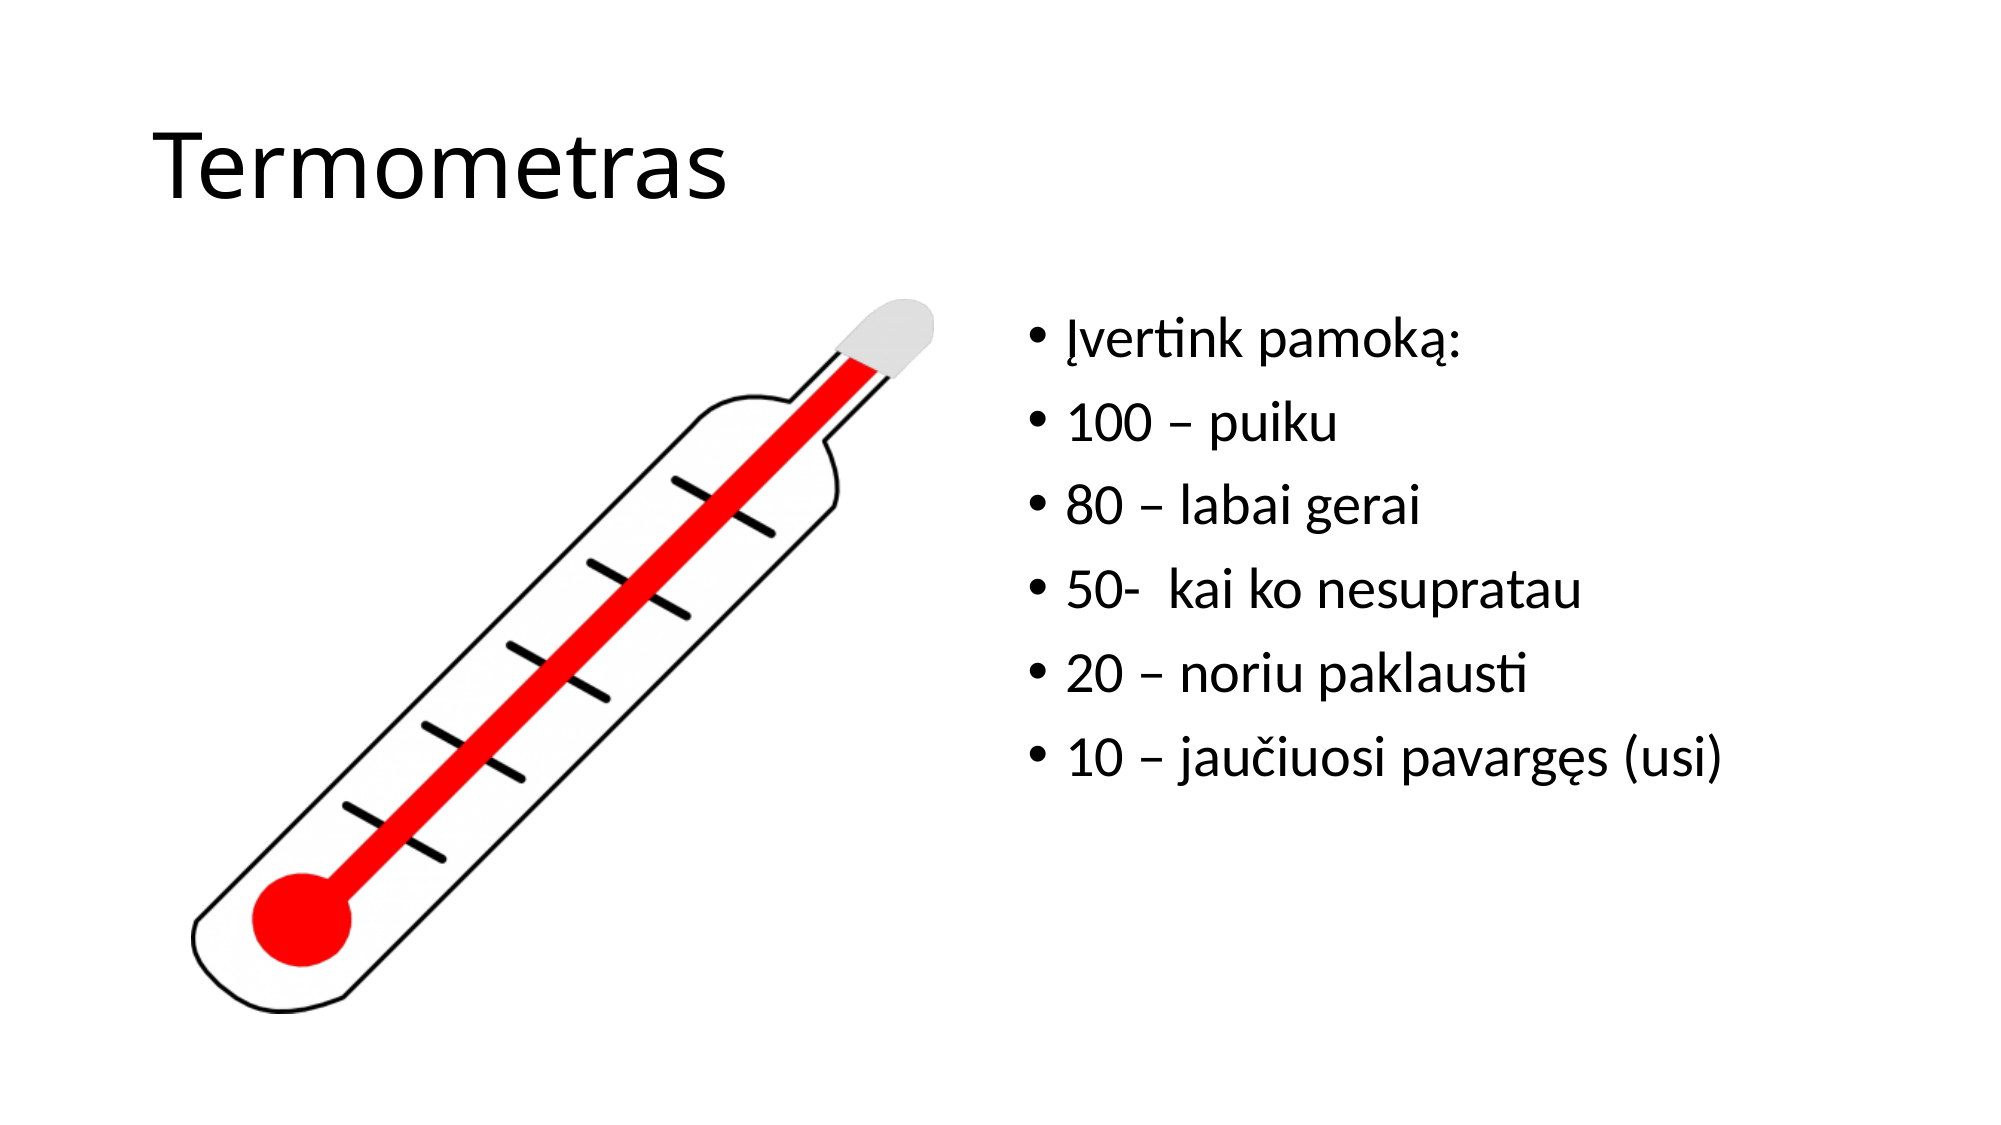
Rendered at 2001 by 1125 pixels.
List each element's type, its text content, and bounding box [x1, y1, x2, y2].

list Įvertink pamoką: 100 – puiku 80 – labai gerai 50- kai ko nesupratau 20 – noriu paklausti 10 – jaučiuosi pavargęs (usi) [1012, 299, 1863, 1014]
title Termometras [137, 59, 1863, 278]
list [191, 299, 934, 1014]
